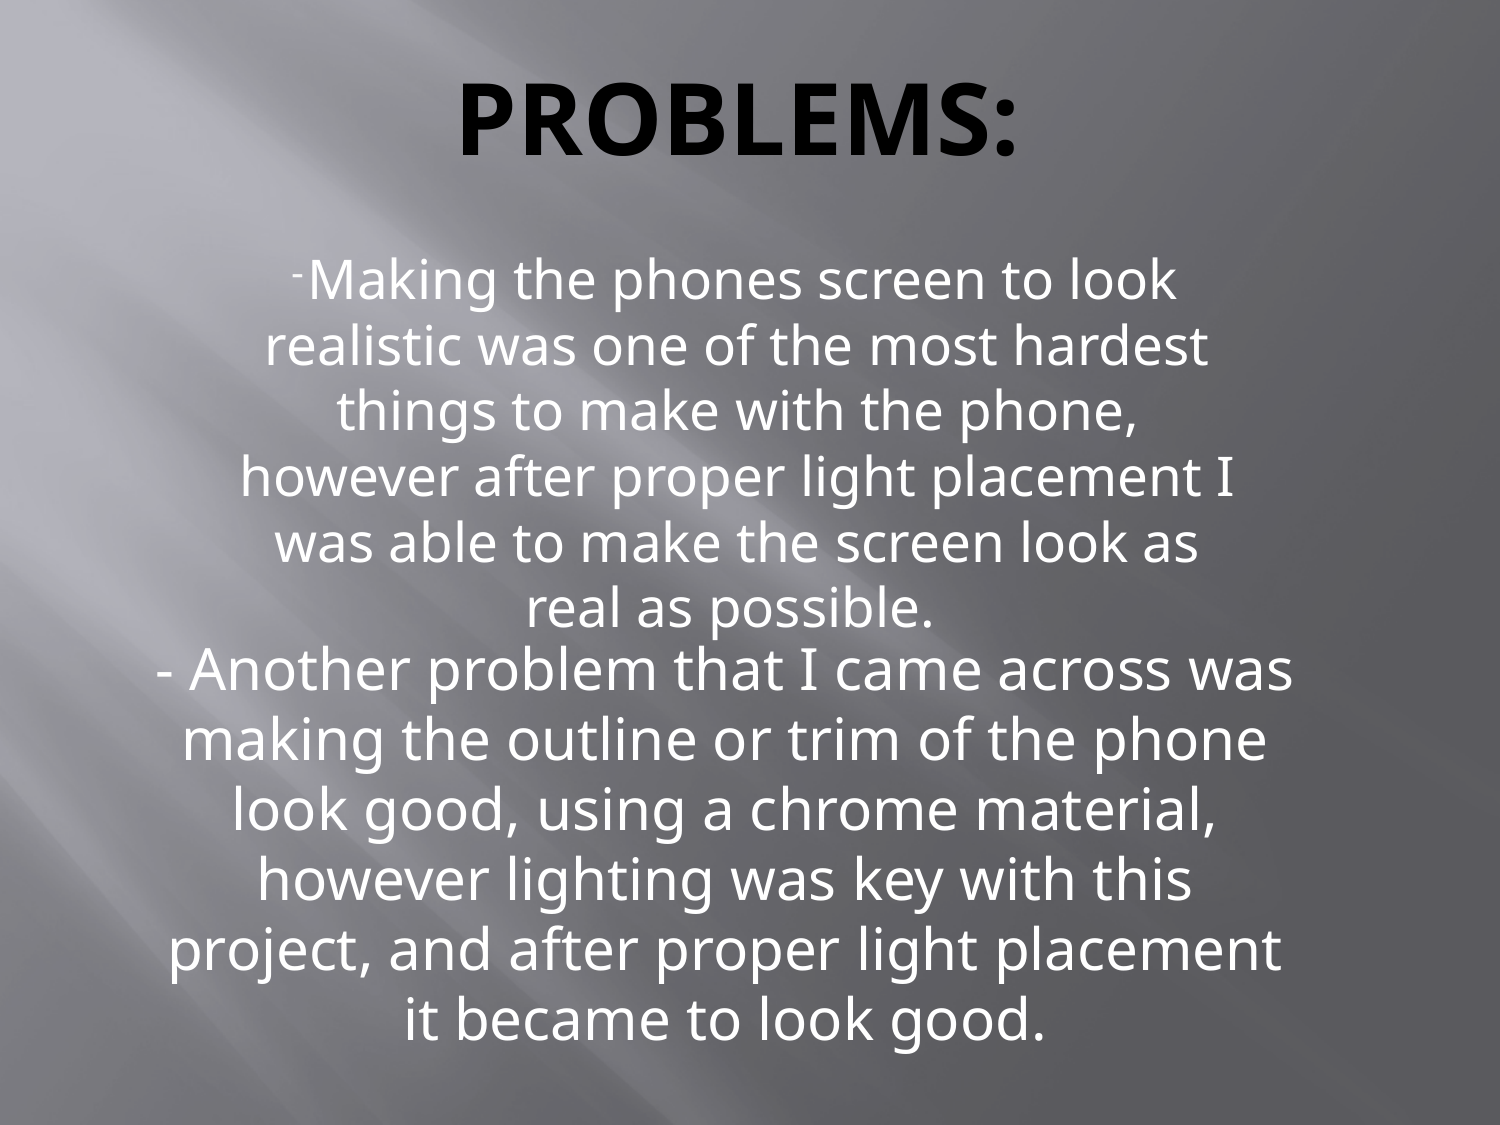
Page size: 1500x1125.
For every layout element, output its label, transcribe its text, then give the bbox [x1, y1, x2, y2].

subtitle Making the phones screen to look realistic was one of the most hardest things to make with the phone, however after proper light placement I was able to make the screen look as real as possible. [212, 237, 1263, 624]
text_box - Another problem that I came across was making the outline or trim of the phone look good, using a chrome material, however lighting was key with this project, and after proper light placement it became to look good. [137, 624, 1313, 1060]
title Problems: [62, 24, 1413, 175]
